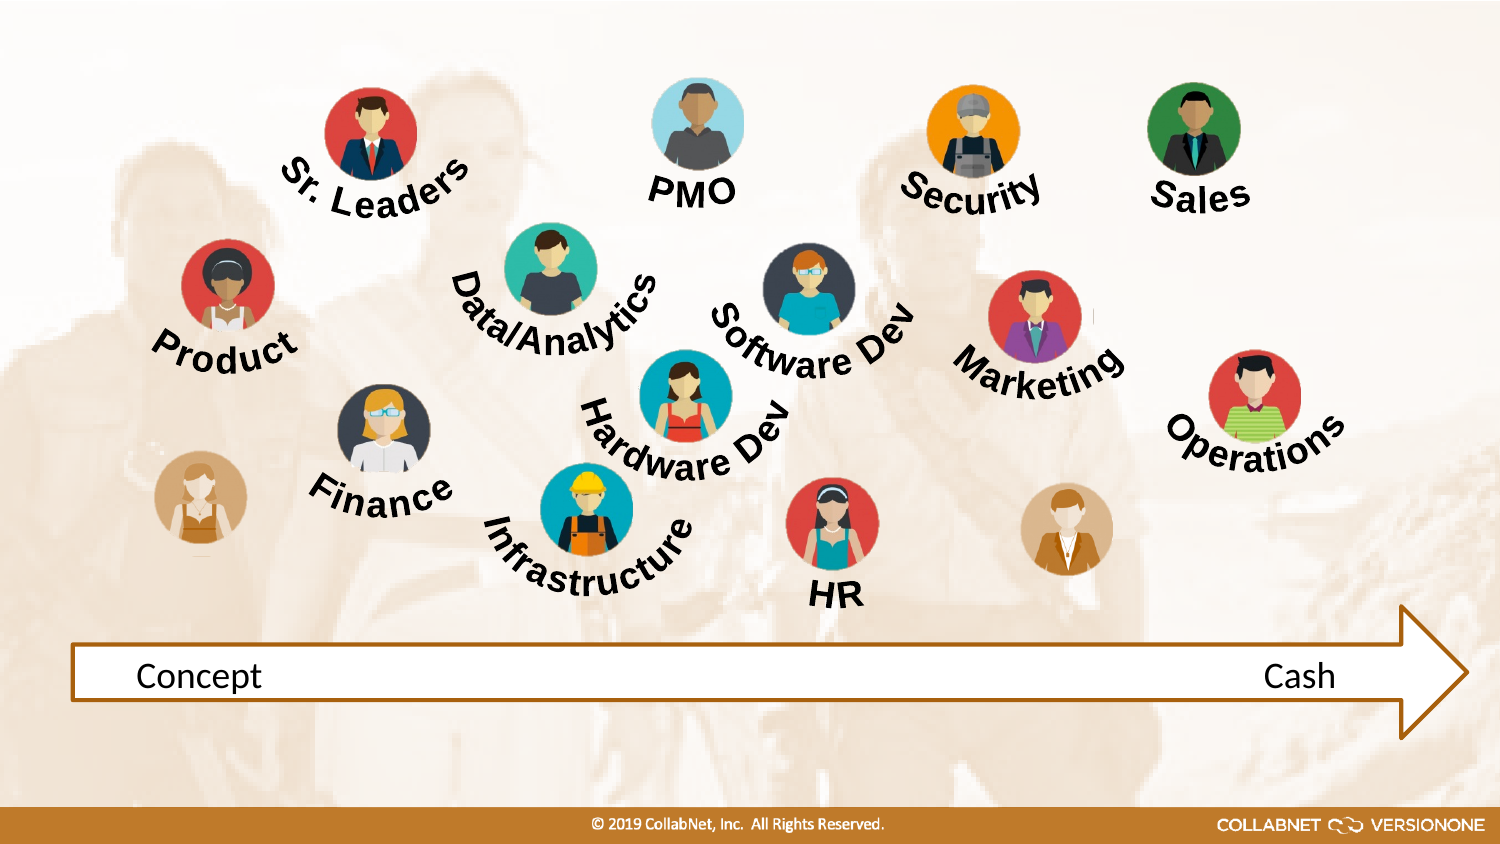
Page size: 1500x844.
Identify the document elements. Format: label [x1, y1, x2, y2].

text_box [288, 354, 476, 505]
text_box [281, 55, 468, 206]
text_box [600, 45, 787, 196]
text_box [495, 432, 683, 584]
text_box [719, 215, 906, 366]
text_box [944, 239, 1131, 391]
text_box [131, 210, 318, 361]
picture [1012, 469, 1123, 584]
text_box [1161, 312, 1348, 464]
text_box [743, 445, 931, 596]
picture [0, 808, 1500, 844]
text_box [461, 195, 648, 347]
text_box [1106, 49, 1294, 201]
picture [143, 443, 259, 557]
text_box [72, 605, 1468, 739]
text_box [878, 55, 1065, 206]
text_box [592, 317, 779, 468]
